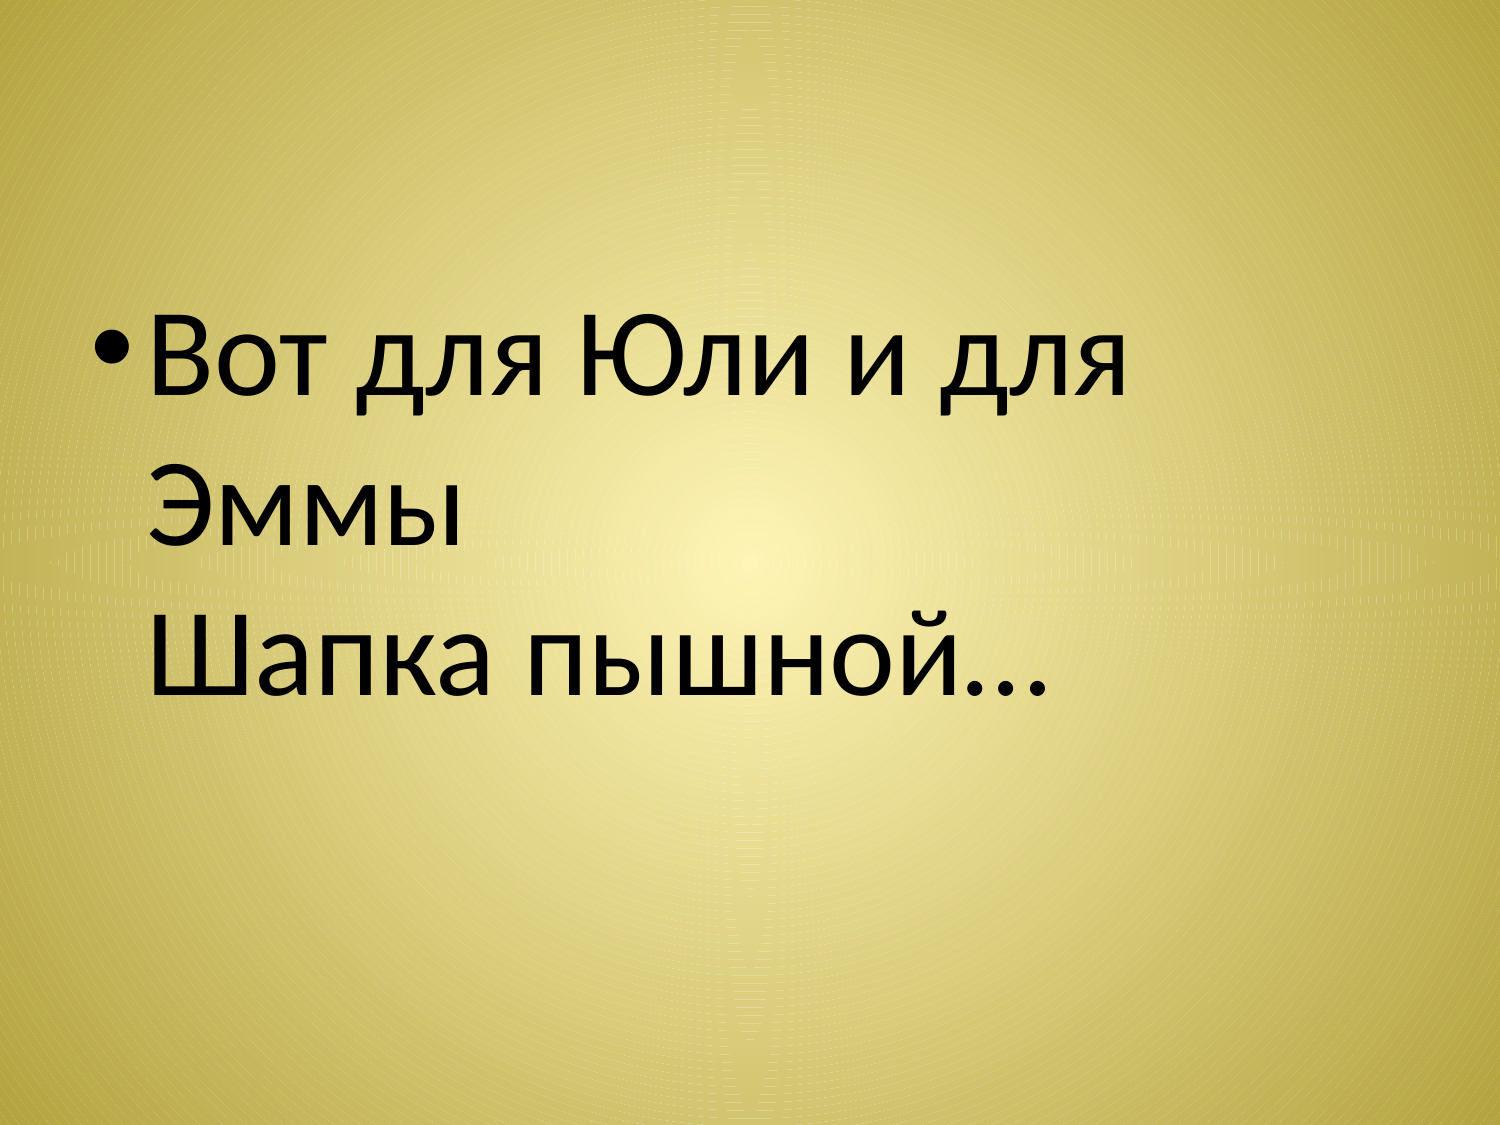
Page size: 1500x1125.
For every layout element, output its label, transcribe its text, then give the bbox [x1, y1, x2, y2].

list Вот для Юли и для Эммы Шапка пышной… [75, 262, 1425, 1005]
